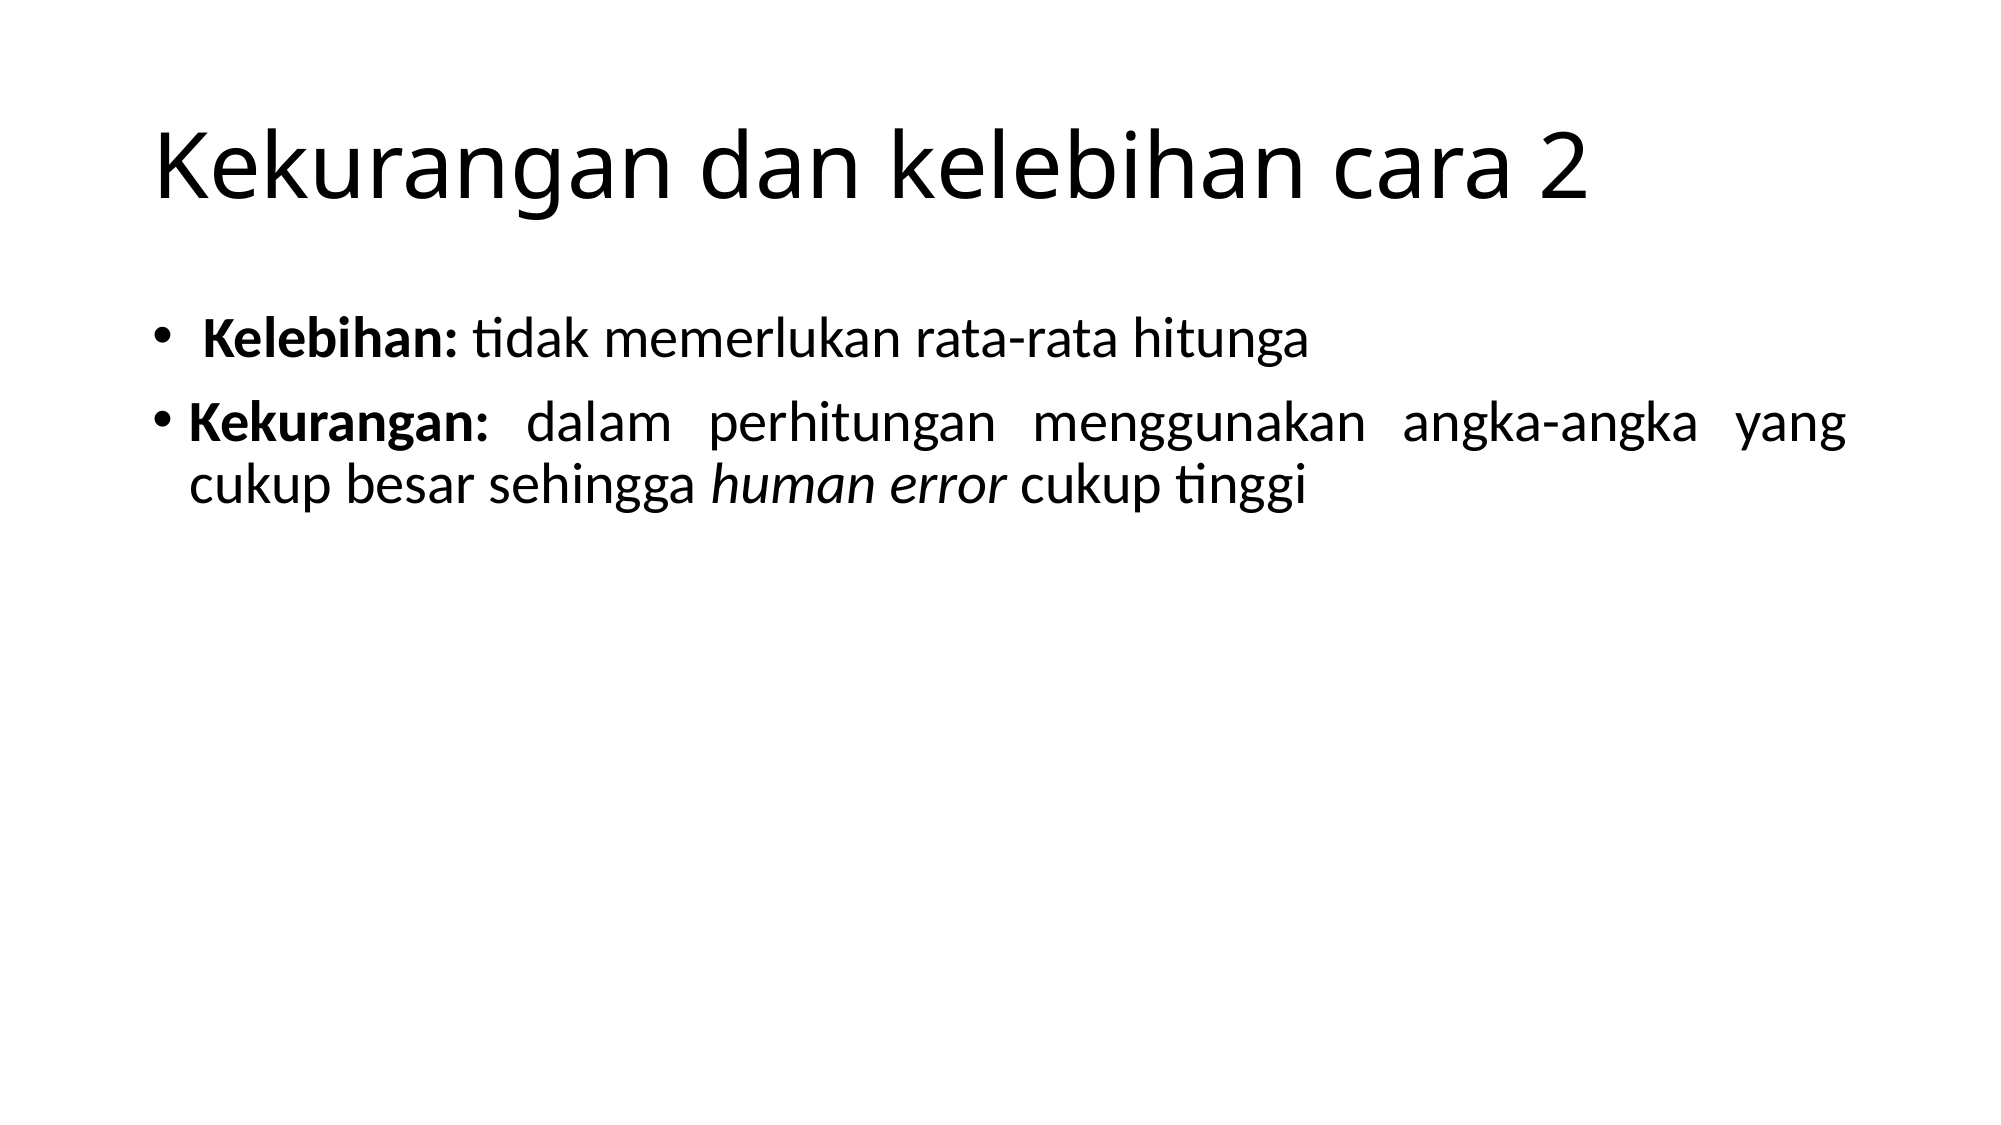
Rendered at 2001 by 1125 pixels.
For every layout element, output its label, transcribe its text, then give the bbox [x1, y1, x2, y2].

list Kelebihan: tidak memerlukan rata-rata hitunga Kekurangan: dalam perhitungan menggunakan angka-angka yang cukup besar sehingga human error cukup tinggi [137, 299, 1863, 1014]
title Kekurangan dan kelebihan cara 2 [137, 59, 1863, 278]
